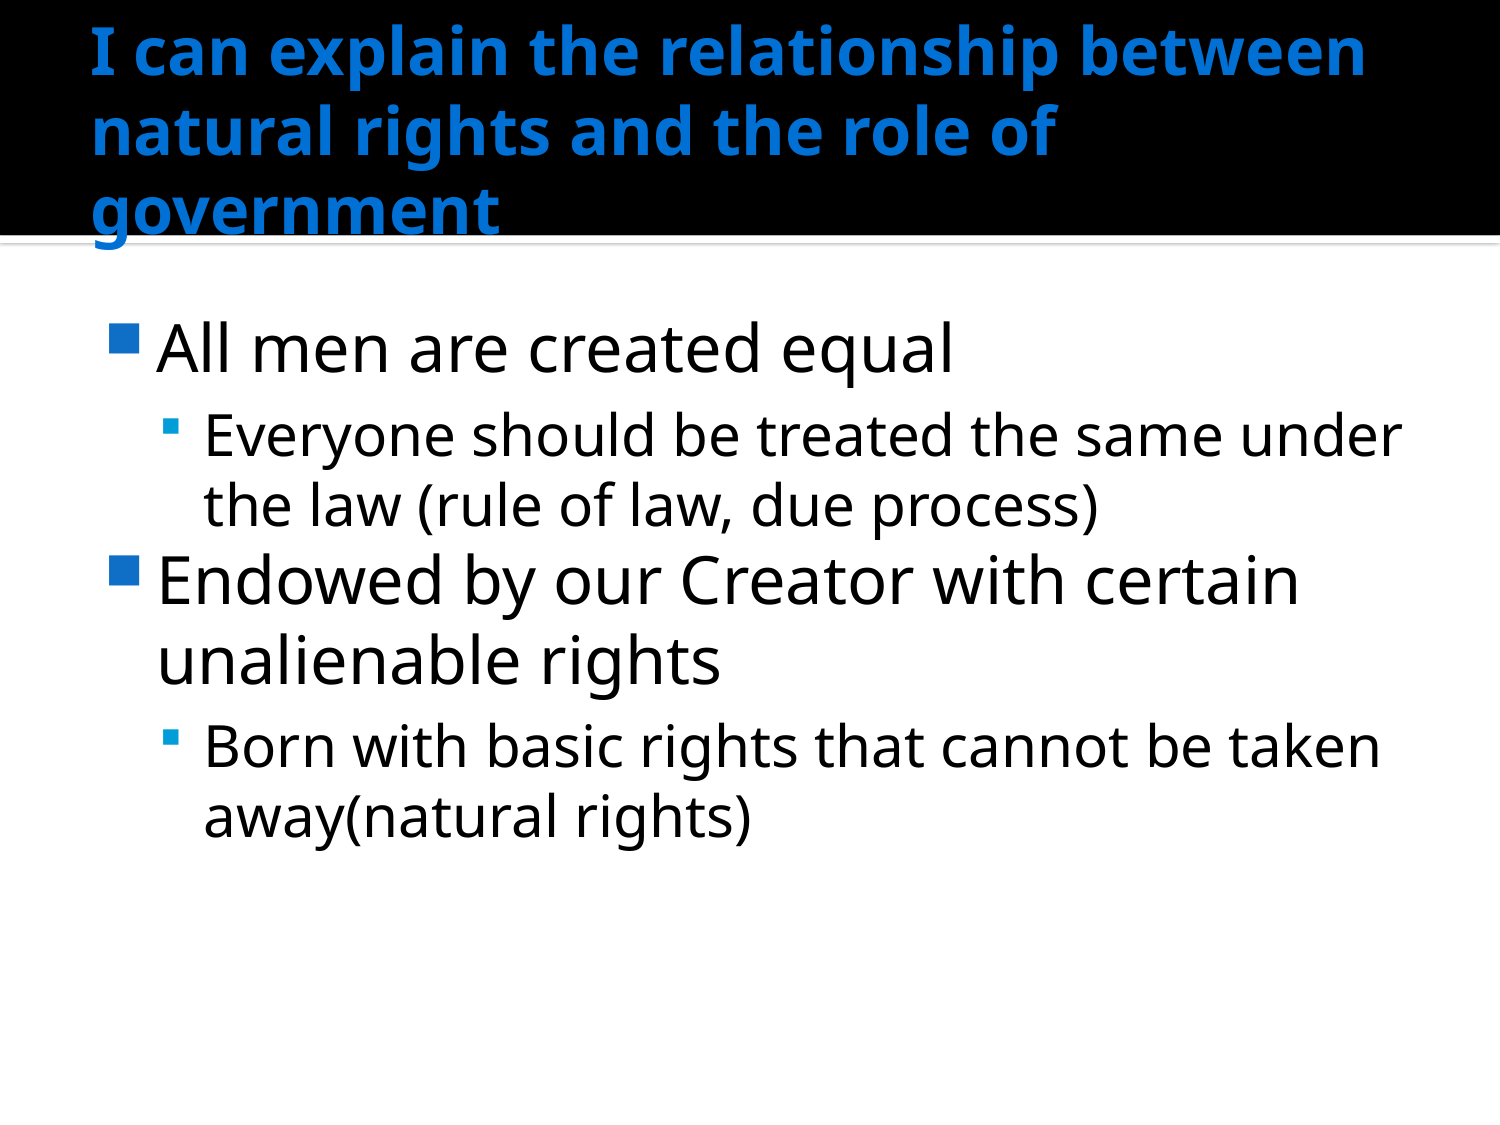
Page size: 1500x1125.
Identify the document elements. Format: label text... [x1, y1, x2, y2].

list All men are created equal Everyone should be treated the same under the law (rule of law, due process) Endowed by our Creator with certain unalienable rights Born with basic rights that cannot be taken away(natural rights) [75, 291, 1425, 1050]
title I can explain the relationship between natural rights and the role of government [75, 25, 1425, 231]
